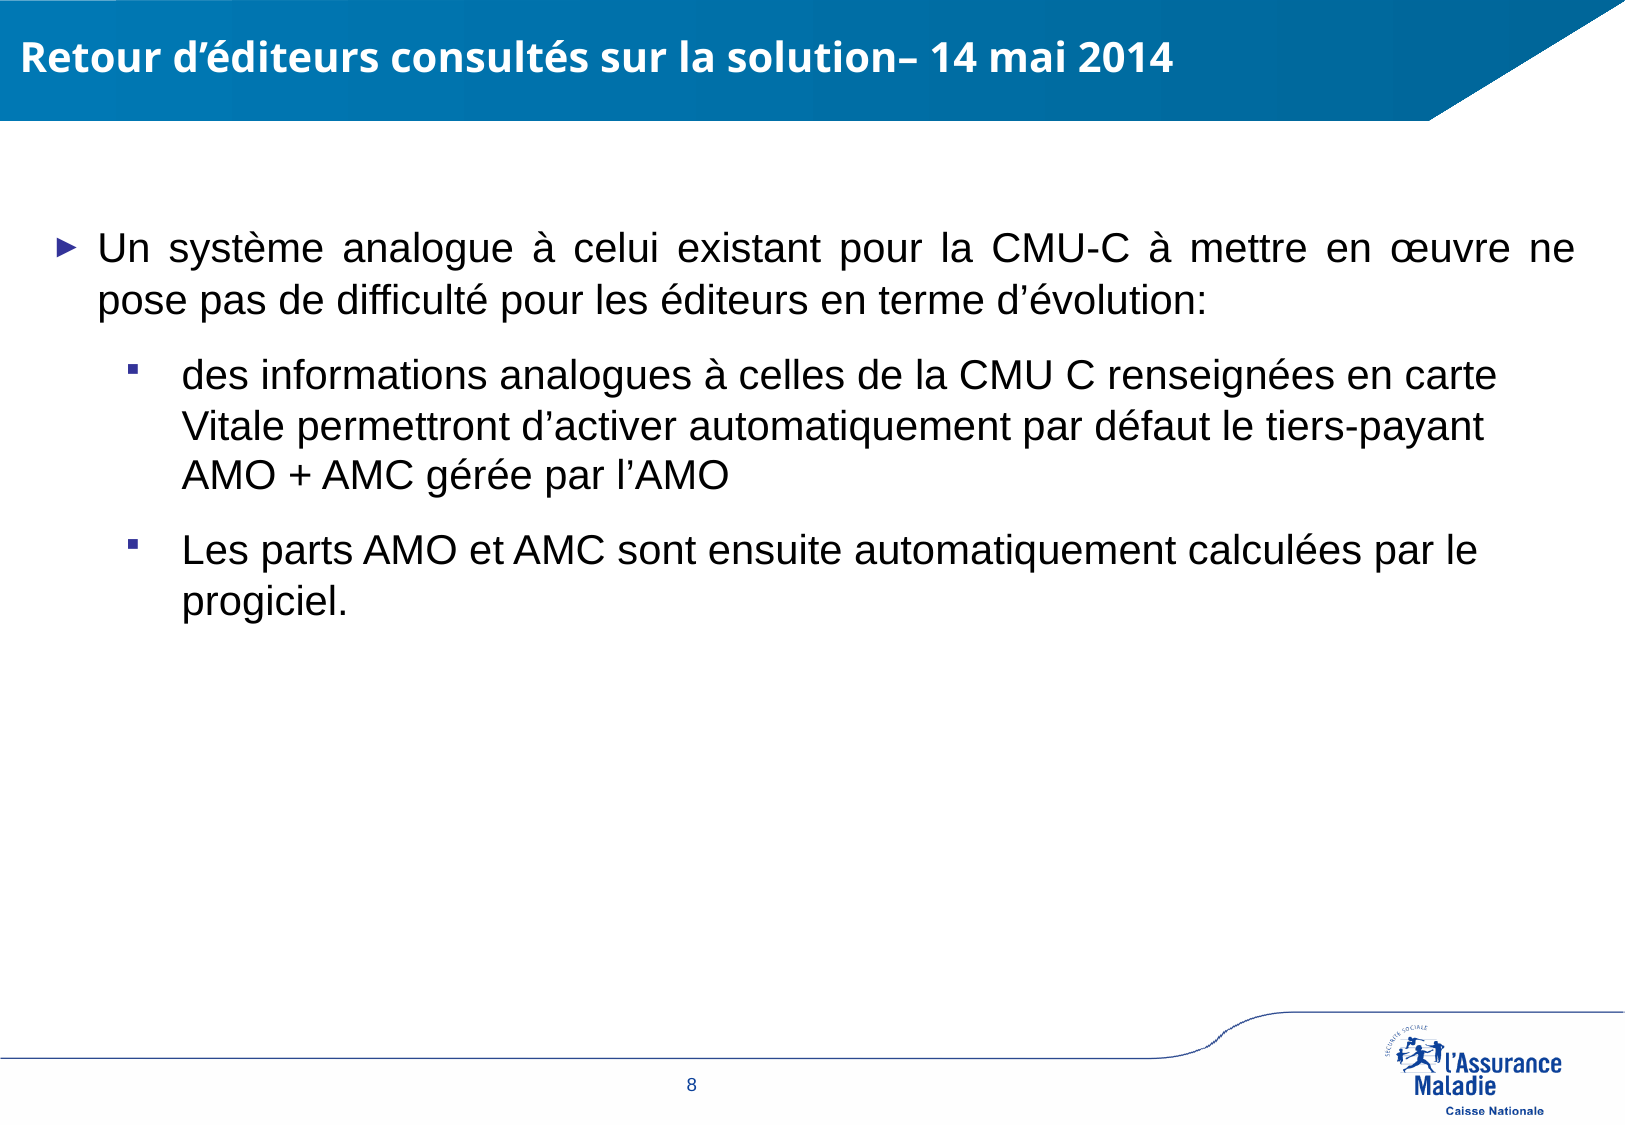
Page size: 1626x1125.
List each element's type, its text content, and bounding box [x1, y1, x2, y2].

picture [0, 1011, 1625, 1125]
text_box Un système analogue à celui existant pour la CMU-C à mettre en œuvre ne pose pas de difficulté pour les éditeurs en terme d’évolution: des informations analogues à celles de la CMU C renseignées en carte Vitale permettront d’activer automatiquement par défaut le tiers-payant AMO + AMC gérée par l’AMO Les parts AMO et AMC sont ensuite automatiquement calculées par le progiciel. [35, 211, 1592, 631]
text_box Retour d’éditeurs consultés sur la solution– 14 mai 2014 [4, 22, 1493, 88]
